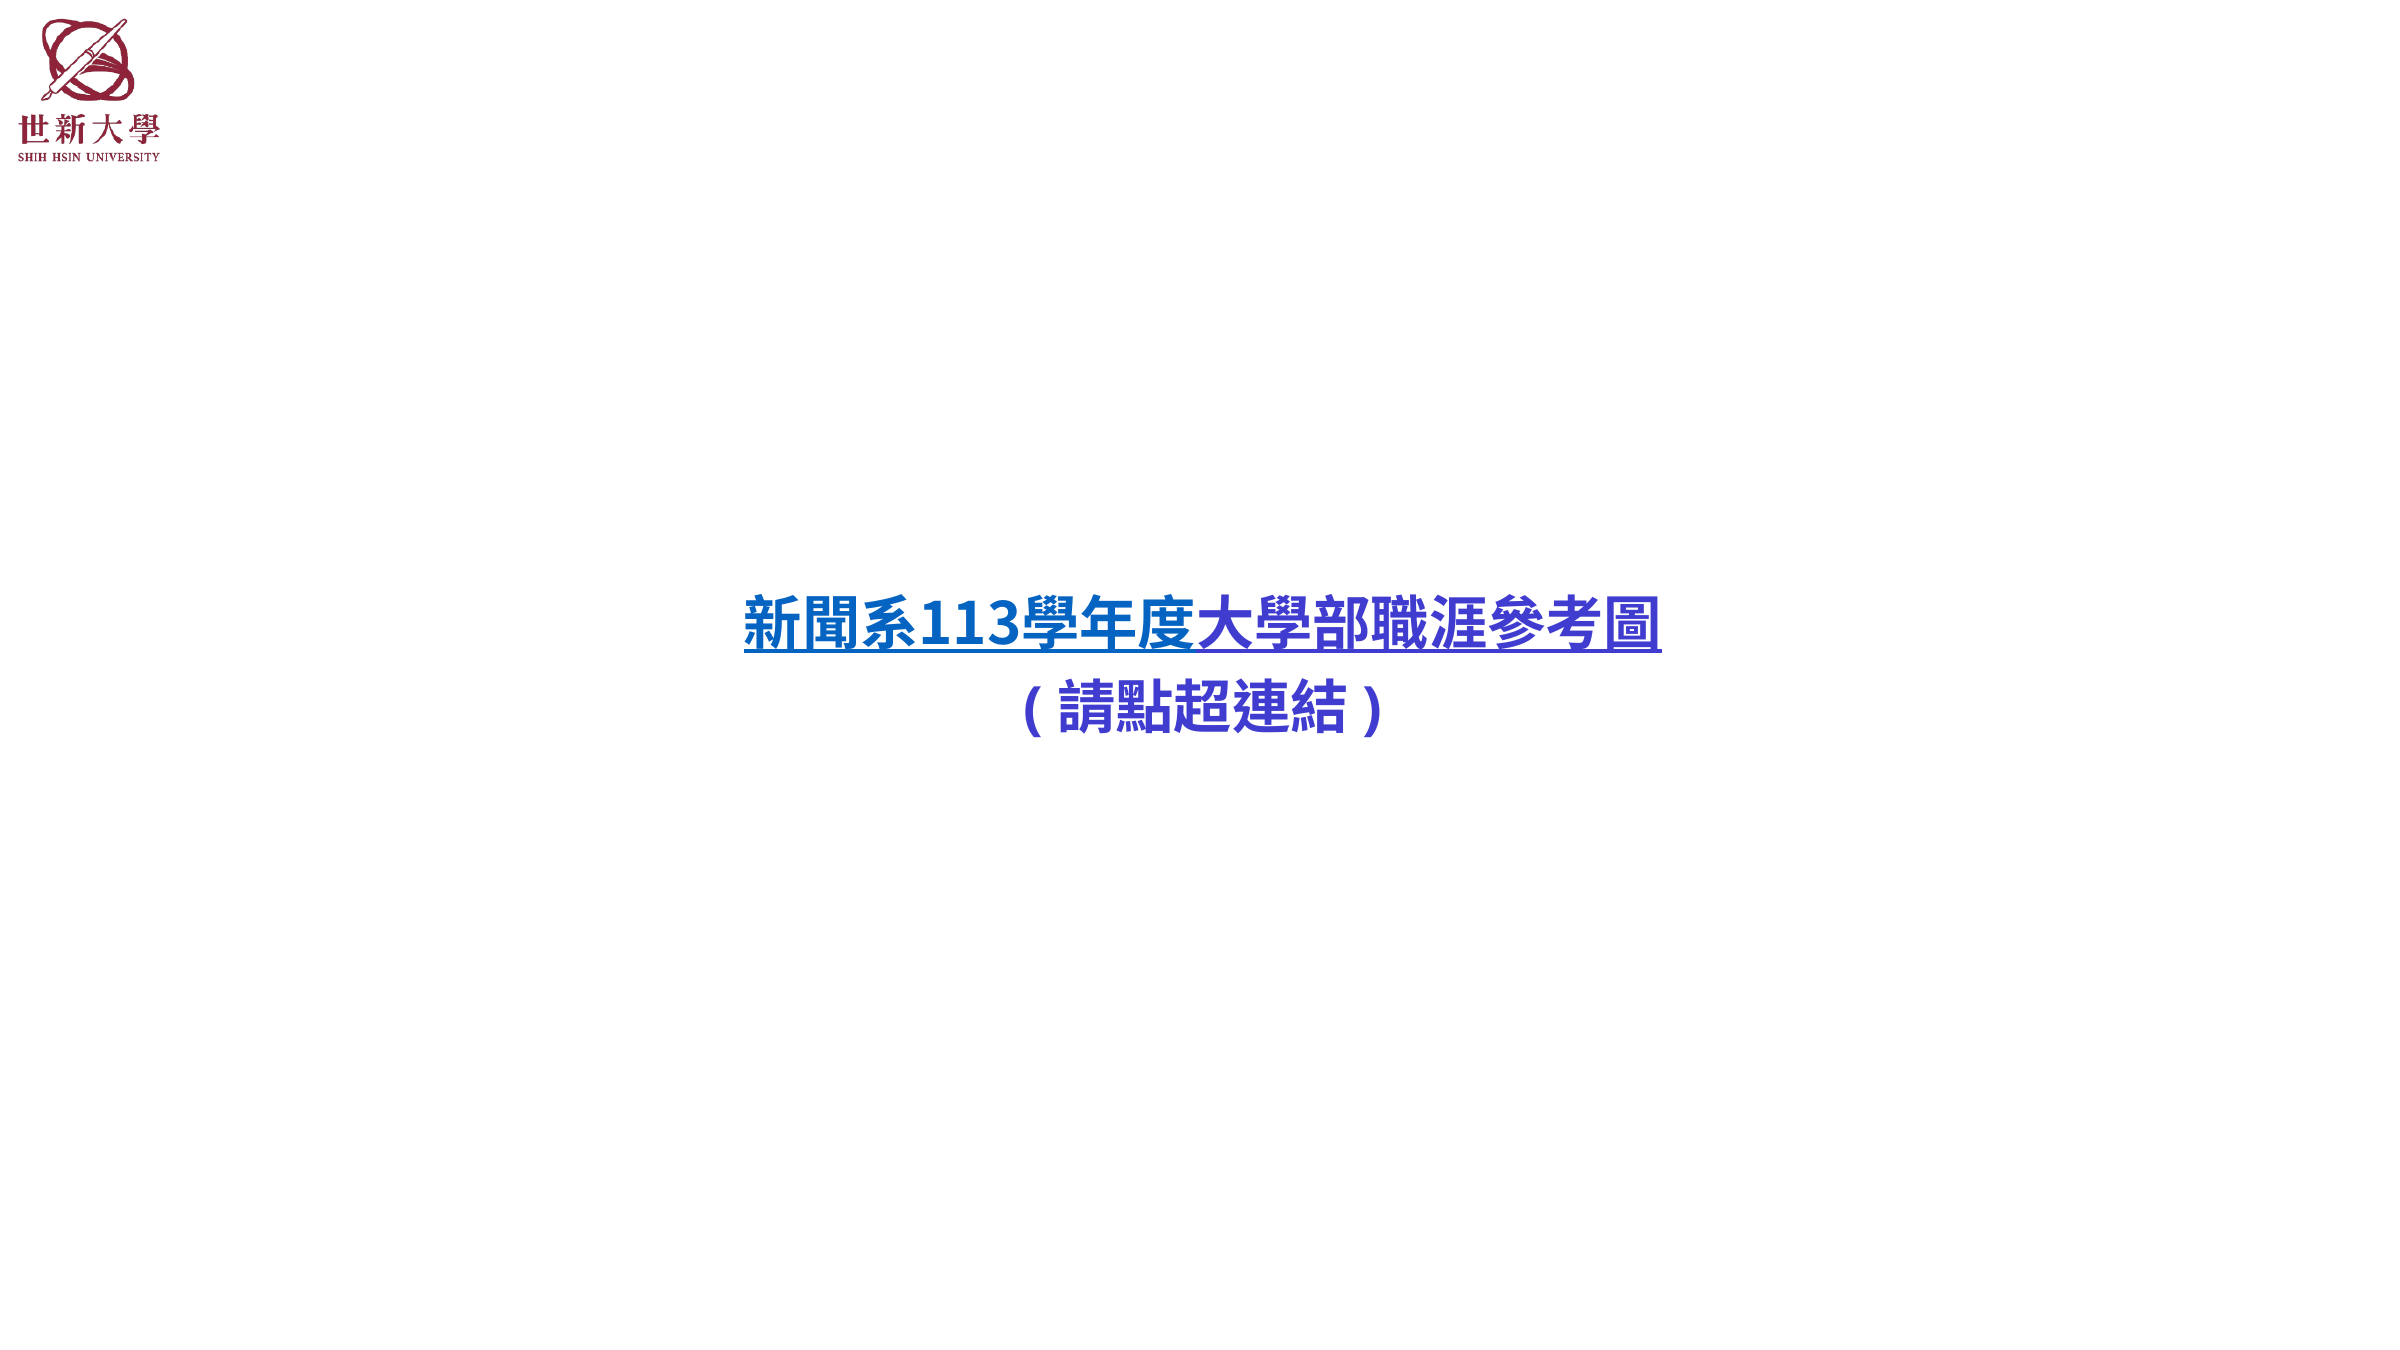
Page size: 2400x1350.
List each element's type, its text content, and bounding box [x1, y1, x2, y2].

picture [0, 0, 177, 180]
text_box 新聞系113學年度大學部職涯參考圖(請點超連結) [720, 578, 1686, 748]
